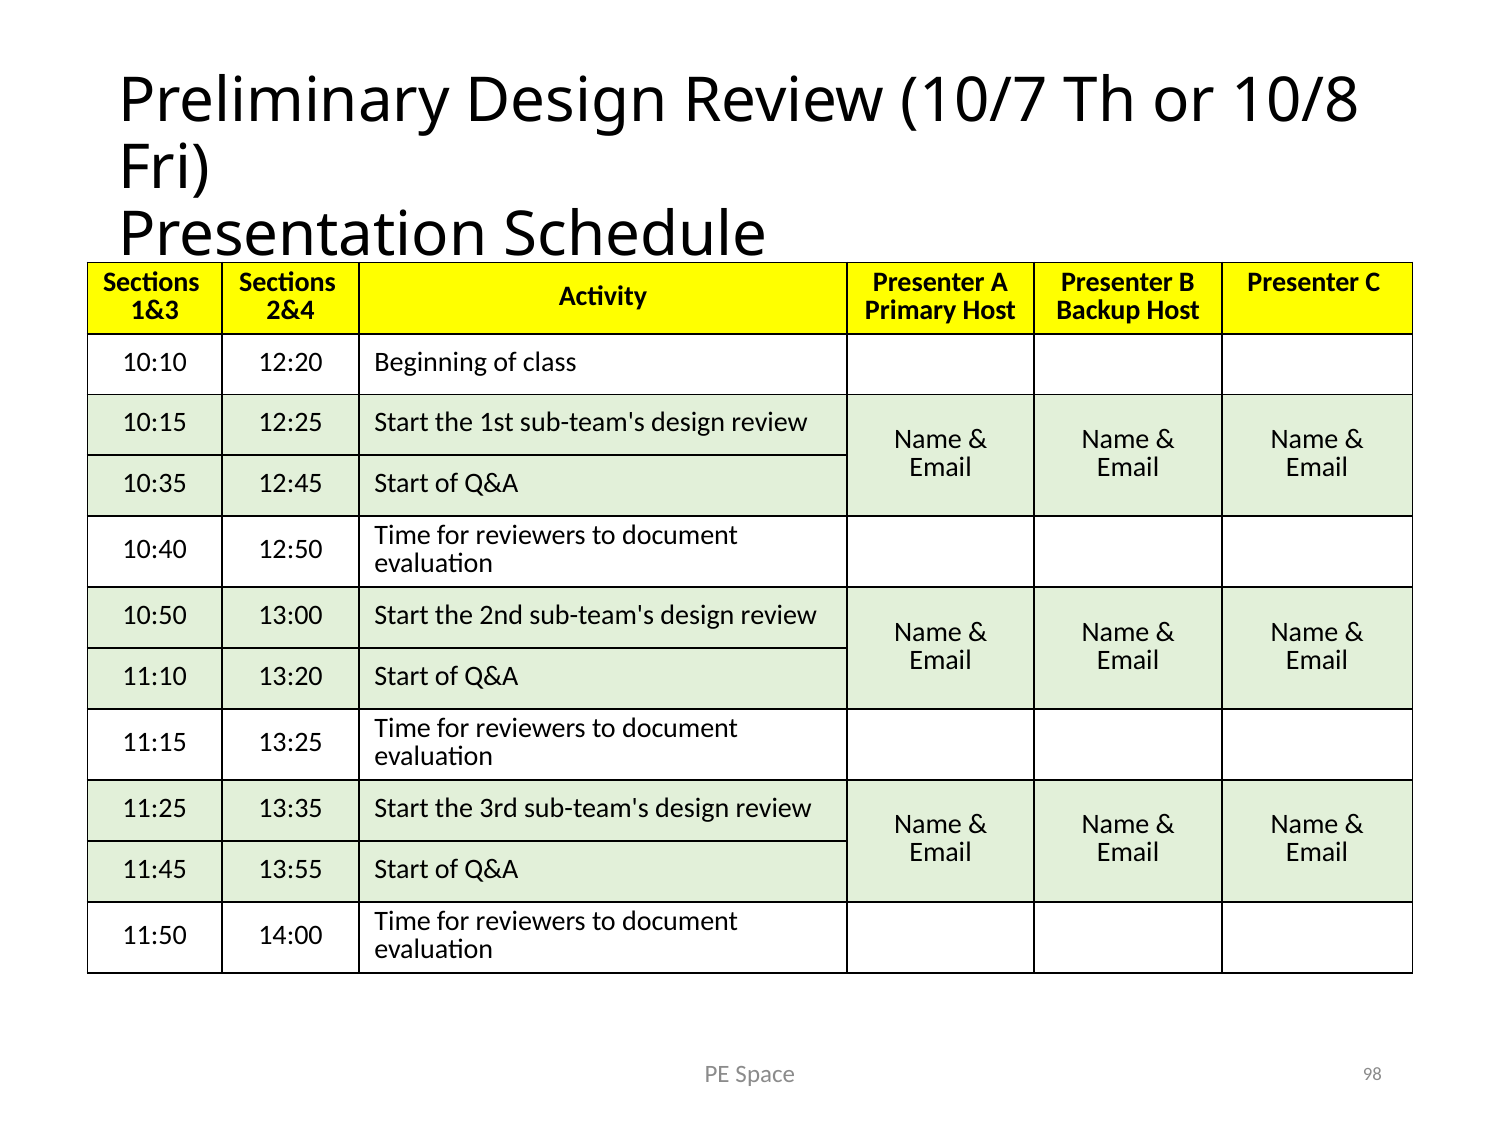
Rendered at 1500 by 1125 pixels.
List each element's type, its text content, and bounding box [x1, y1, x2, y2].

table_cell Start of Q&A [360, 842, 846, 901]
table_cell 11:10 [88, 649, 221, 708]
table_cell [1223, 335, 1412, 394]
table_cell Name & Email [1035, 588, 1221, 708]
table_cell 11:25 [88, 781, 221, 840]
table_cell 12:50 [223, 517, 358, 586]
table_cell Name & Email [1223, 395, 1412, 515]
table_cell [1035, 710, 1221, 779]
table_cell Name & Email [1223, 781, 1412, 901]
table_cell 13:35 [223, 781, 358, 840]
table_cell 14:00 [223, 903, 358, 972]
table_cell Start of Q&A [360, 649, 846, 708]
table_cell 12:25 [223, 395, 358, 454]
table_cell [1223, 710, 1412, 779]
table_cell 12:20 [223, 335, 358, 394]
table_cell [1223, 903, 1412, 972]
table_cell [848, 903, 1033, 972]
table_cell 10:10 [88, 335, 221, 394]
table_cell 11:15 [88, 710, 221, 779]
table_cell 10:15 [88, 395, 221, 454]
slide_number 98 [1059, 1042, 1397, 1103]
table_cell Name & Email [1035, 395, 1221, 515]
table_header Presenter A Primary Host [848, 263, 1033, 333]
table_header Sections 2&4 [223, 263, 358, 333]
table_header Presenter C [1223, 263, 1412, 333]
table_cell [848, 710, 1033, 779]
table_cell 11:45 [88, 842, 221, 901]
table_cell 12:45 [223, 456, 358, 515]
table_cell Start the 1st sub-team's design review [360, 395, 846, 454]
table_cell Name & Email [848, 588, 1033, 708]
table_cell 10:40 [88, 517, 221, 586]
table_cell Time for reviewers to document evaluation [360, 710, 846, 779]
table_cell 11:50 [88, 903, 221, 972]
table_header Presenter B Backup Host [1035, 263, 1221, 333]
table_cell 13:20 [223, 649, 358, 708]
table_cell [1035, 335, 1221, 394]
table_cell [1223, 517, 1412, 586]
table_cell Time for reviewers to document evaluation [360, 517, 846, 586]
table_cell [1035, 517, 1221, 586]
table_cell Name & Email [1223, 588, 1412, 708]
table_cell [848, 335, 1033, 394]
table_cell 10:35 [88, 456, 221, 515]
table_cell Name & Email [848, 781, 1033, 901]
table_cell Time for reviewers to document evaluation [360, 903, 846, 972]
table_cell Start the 2nd sub-team's design review [360, 588, 846, 647]
footer PE Space [496, 1042, 1004, 1103]
table_cell [848, 517, 1033, 586]
title Preliminary Design Review (10/7 Th or 10/8 Fri) Presentation Schedule [103, 59, 1397, 262]
table_header Activity [360, 263, 846, 333]
table_cell 13:00 [223, 588, 358, 647]
table_cell 13:25 [223, 710, 358, 779]
table_header Sections 1&3 [88, 263, 221, 333]
table_cell 10:50 [88, 588, 221, 647]
table_cell Start of Q&A [360, 456, 846, 515]
table_cell [1035, 903, 1221, 972]
table_cell Beginning of class [360, 335, 846, 394]
table_cell Name & Email [1035, 781, 1221, 901]
table_cell 13:55 [223, 842, 358, 901]
table_cell Name & Email [848, 395, 1033, 515]
table_cell Start the 3rd sub-team's design review [360, 781, 846, 840]
